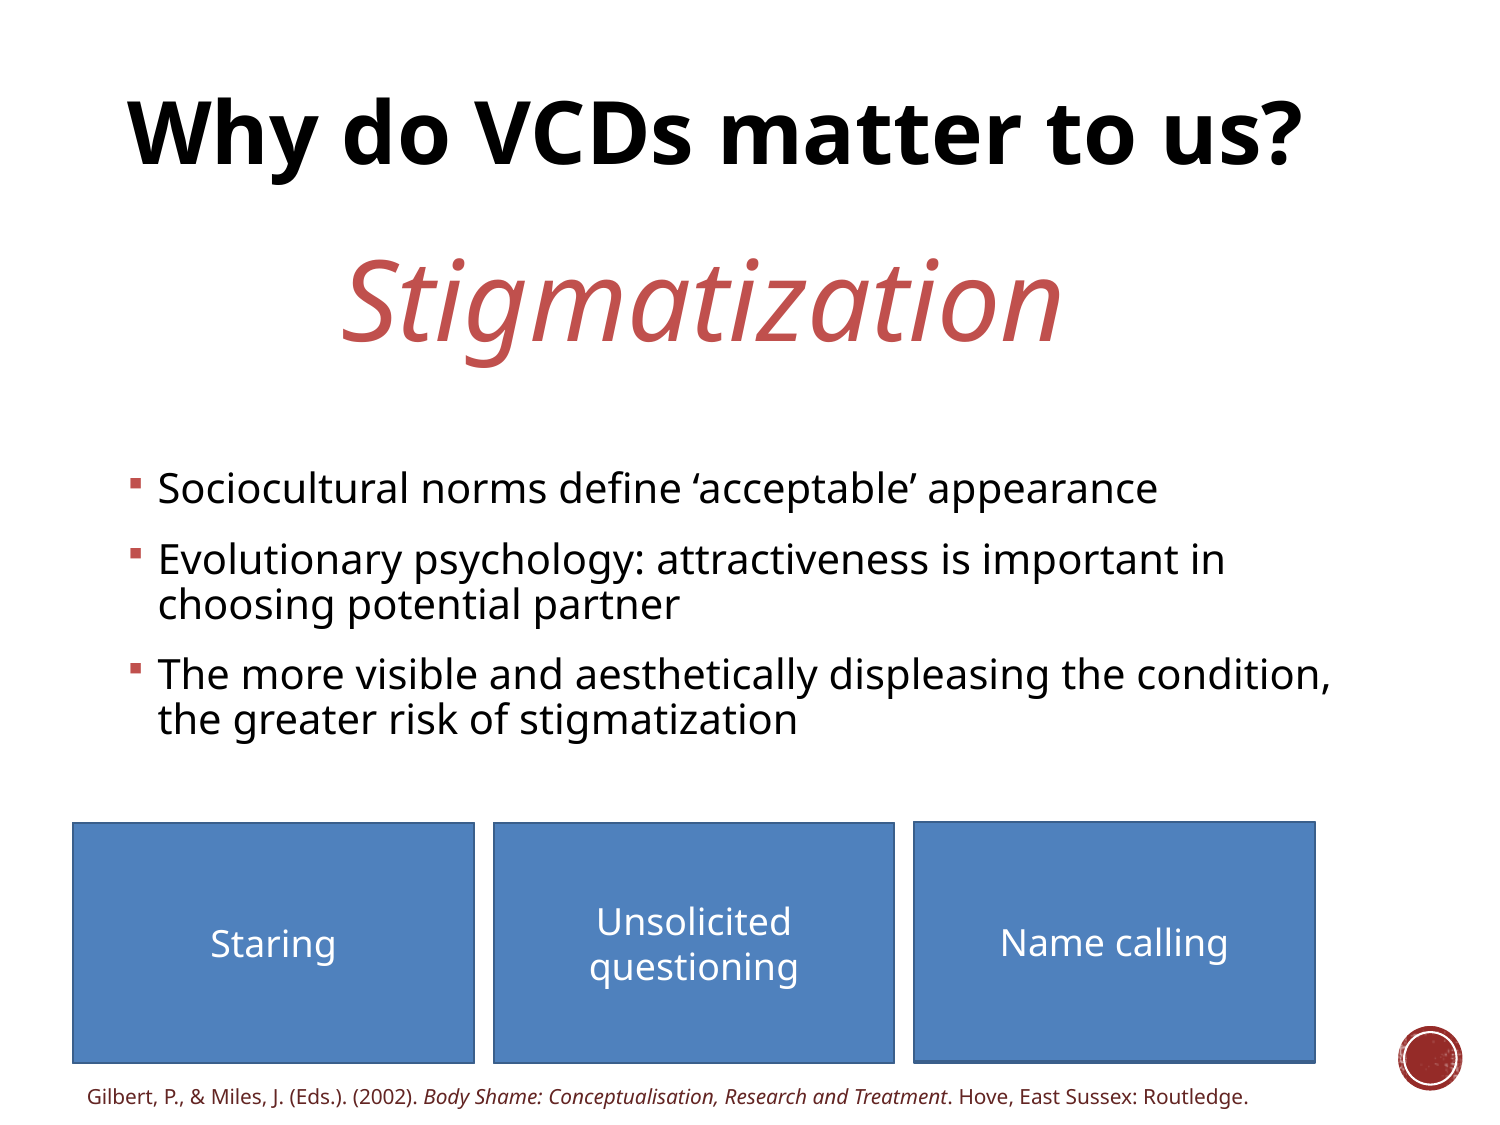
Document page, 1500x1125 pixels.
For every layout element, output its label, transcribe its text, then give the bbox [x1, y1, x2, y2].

footer Gilbert, P., & Miles, J. (Eds.). (2002). Body Shame: Conceptualisation, Research and Treatment. Hove, East Sussex: Routledge. [71, 1066, 1315, 1125]
text_box Stigmatization [326, 221, 1174, 372]
list Sociocultural norms define ‘acceptable’ appearance Evolutionary psychology: attractiveness is important in choosing potential partner The more visible and aesthetically displeasing the condition, the greater risk of stigmatization [112, 460, 1388, 1125]
title Why do VCDs matter to us? [112, 3, 1388, 268]
text_box Unsolicited questioning [493, 822, 895, 1064]
text_box Staring [72, 822, 475, 1064]
text_box Name calling [913, 821, 1316, 1062]
